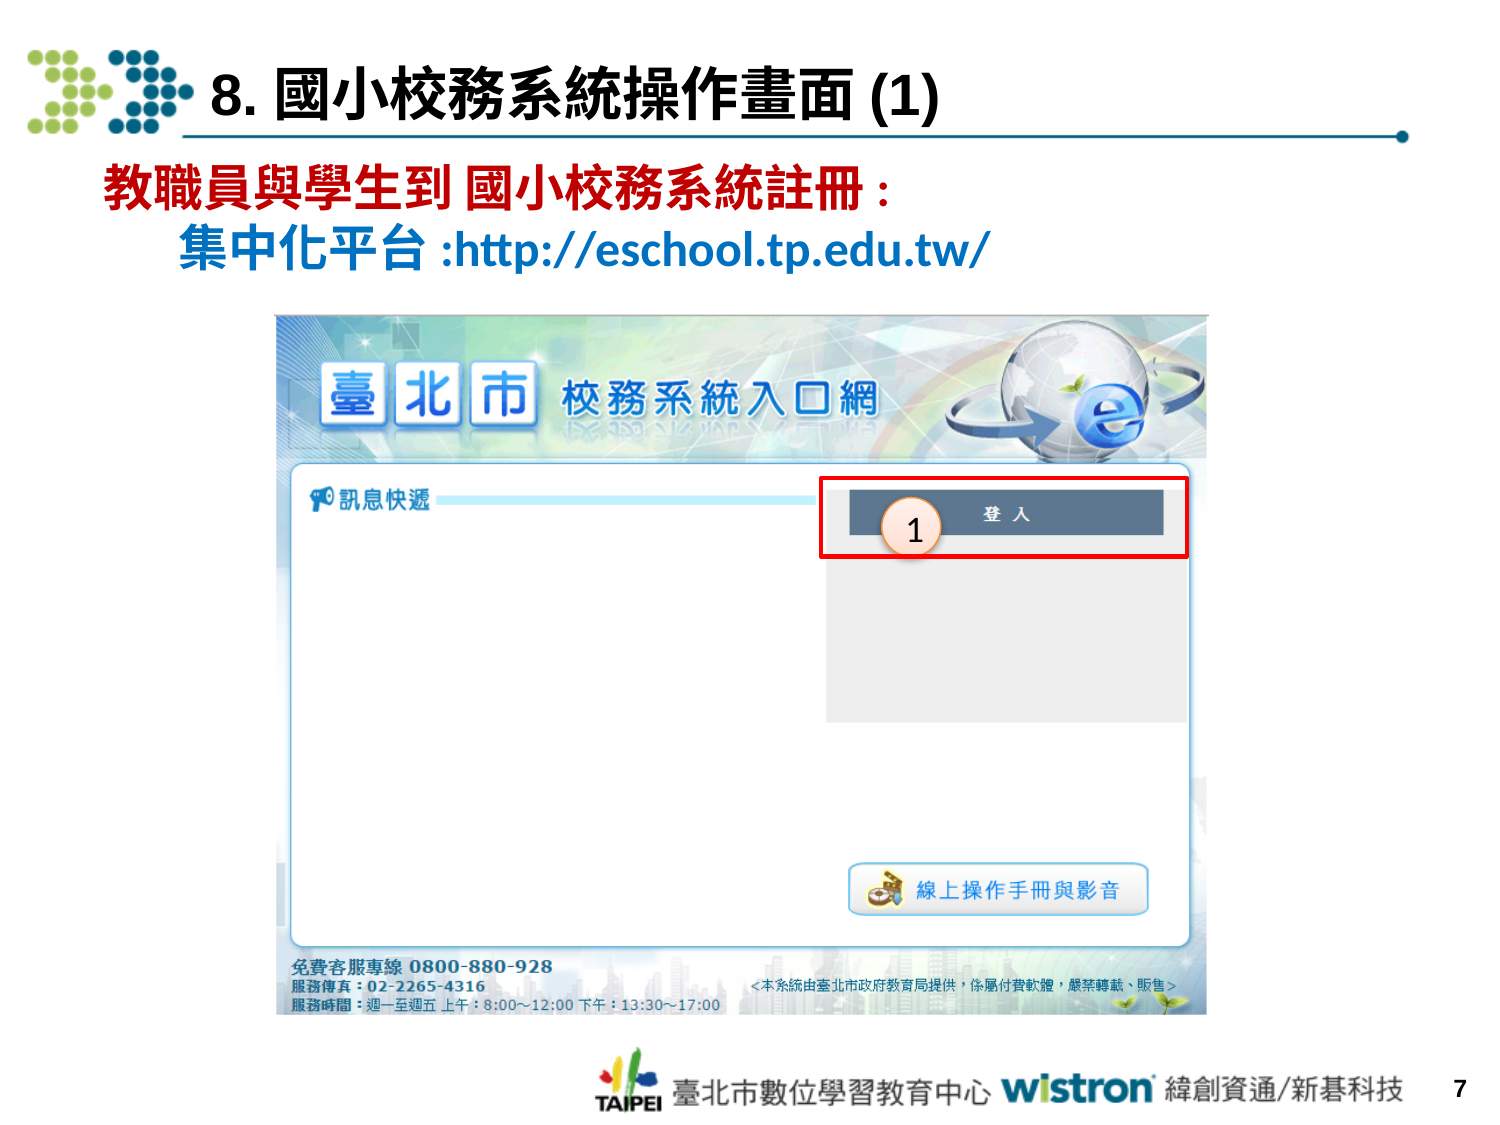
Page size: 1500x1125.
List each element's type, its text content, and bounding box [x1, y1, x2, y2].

title 8.國小校務系統操作畫面(1) [195, 50, 1471, 145]
picture [0, 0, 1500, 1125]
text_box 教職員與學生到 國小校務系統註冊: 集中化平台:http://eschool.tp.edu.tw/ [88, 148, 1395, 284]
slide_number 7 [1132, 1057, 1483, 1118]
